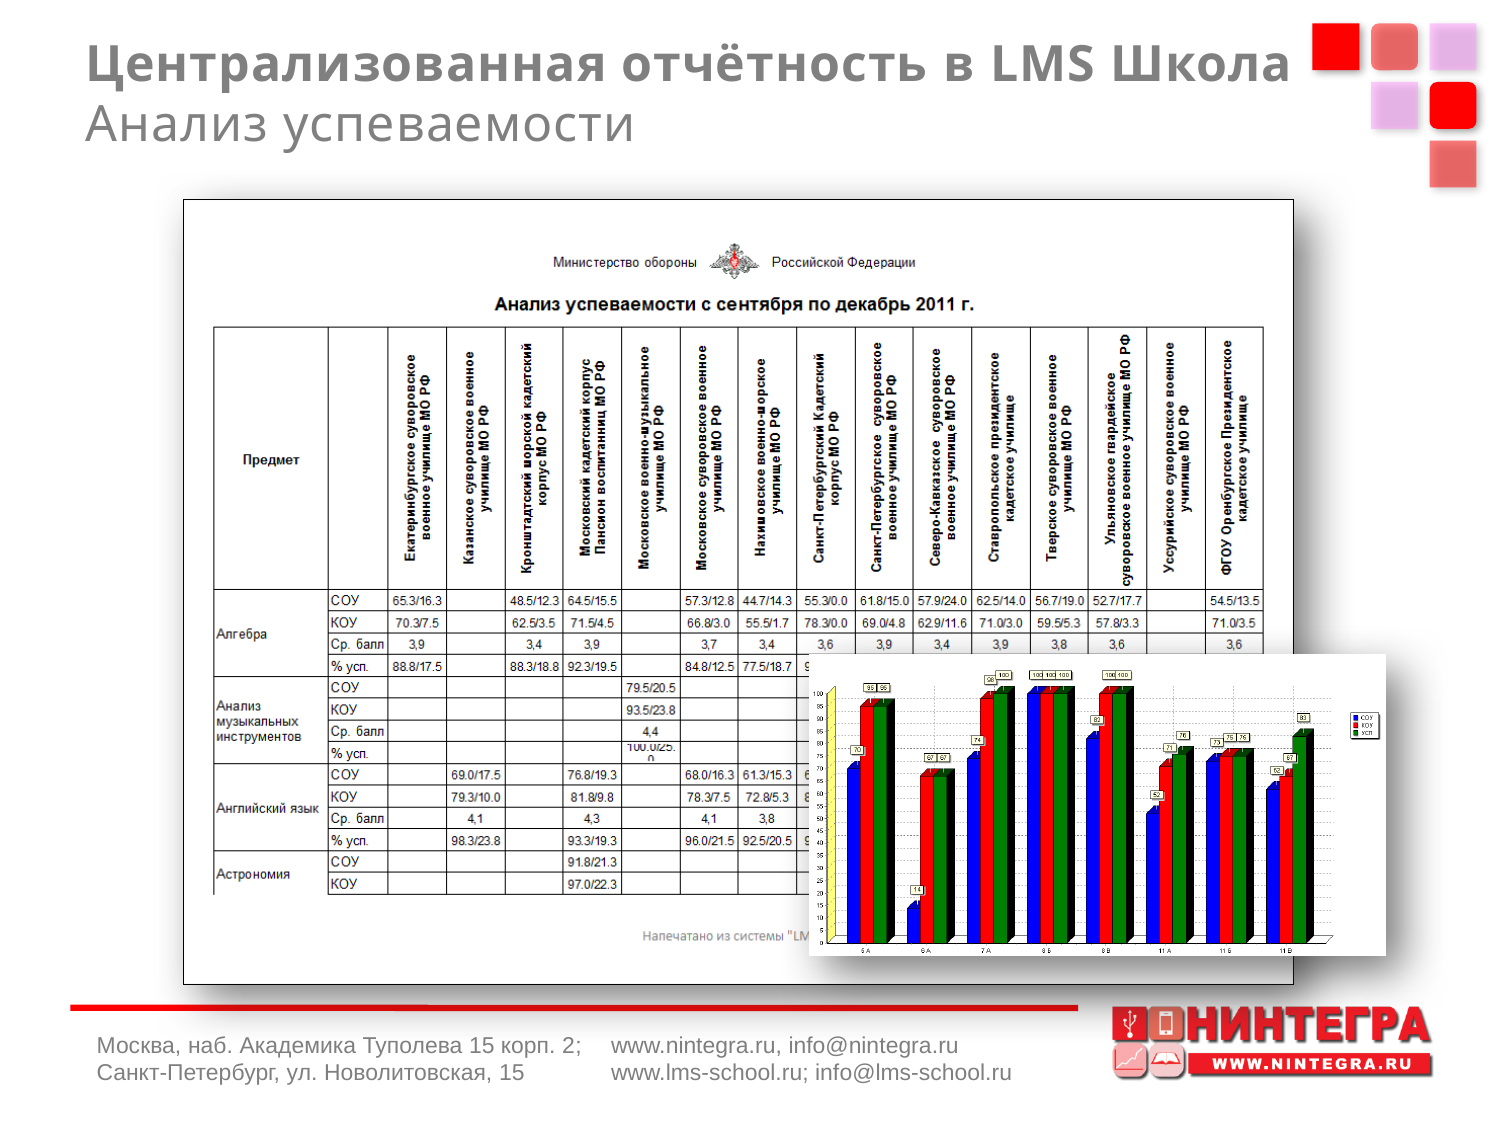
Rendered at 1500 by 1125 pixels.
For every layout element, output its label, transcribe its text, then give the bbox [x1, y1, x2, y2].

title Централизованная отчётность в LMS Школа Анализ успеваемости [70, 23, 1421, 212]
picture [1101, 996, 1442, 1089]
picture [182, 198, 1387, 985]
